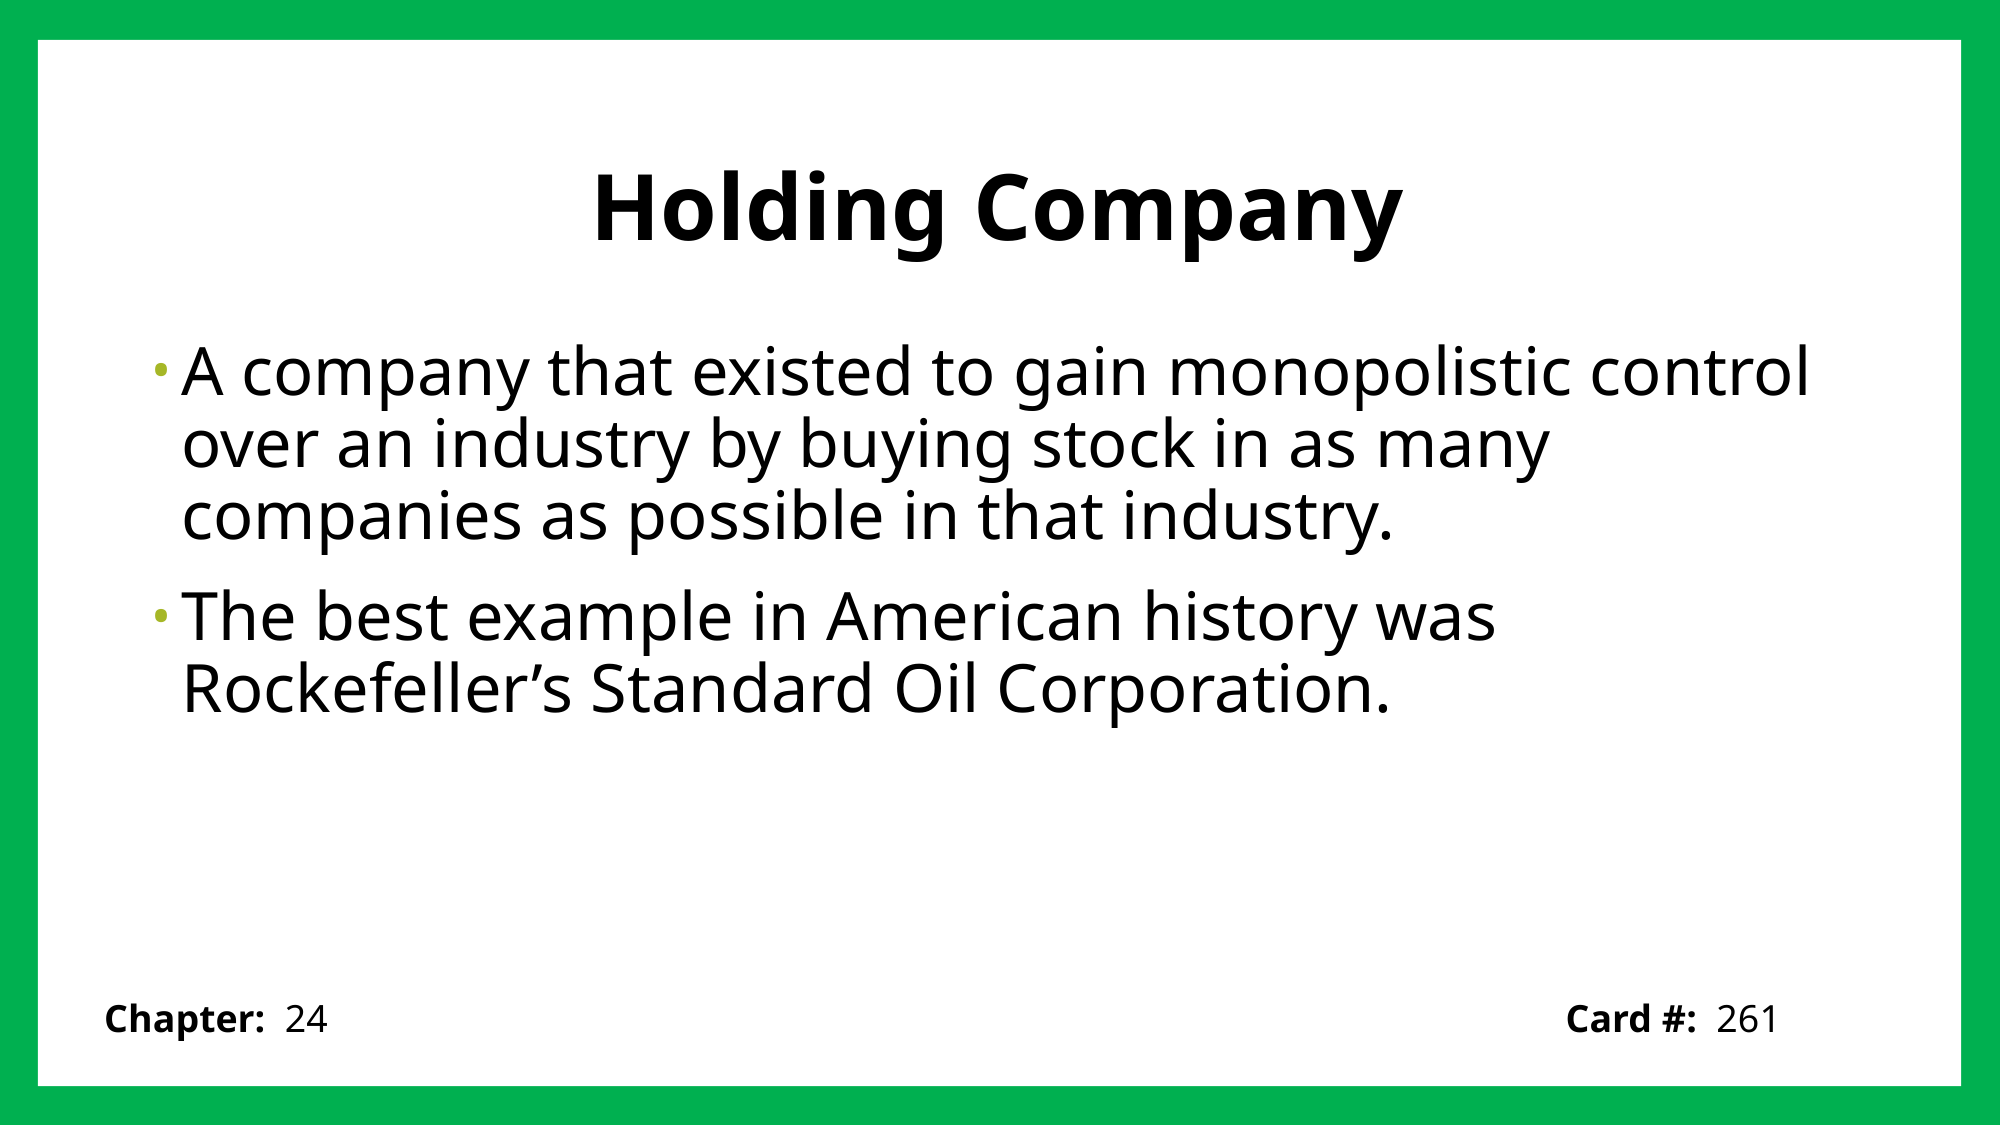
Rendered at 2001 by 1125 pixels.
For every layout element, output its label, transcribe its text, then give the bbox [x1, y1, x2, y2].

list A company that existed to gain monopolistic control over an industry by buying stock in as many companies as possible in that industry. The best example in American history was Rockefeller’s Standard Oil Corporation. [129, 329, 1886, 926]
text_box Chapter: 24 [89, 987, 605, 1048]
text_box Card #: 261 [1550, 987, 1913, 1047]
title Holding Company [187, 99, 1808, 323]
